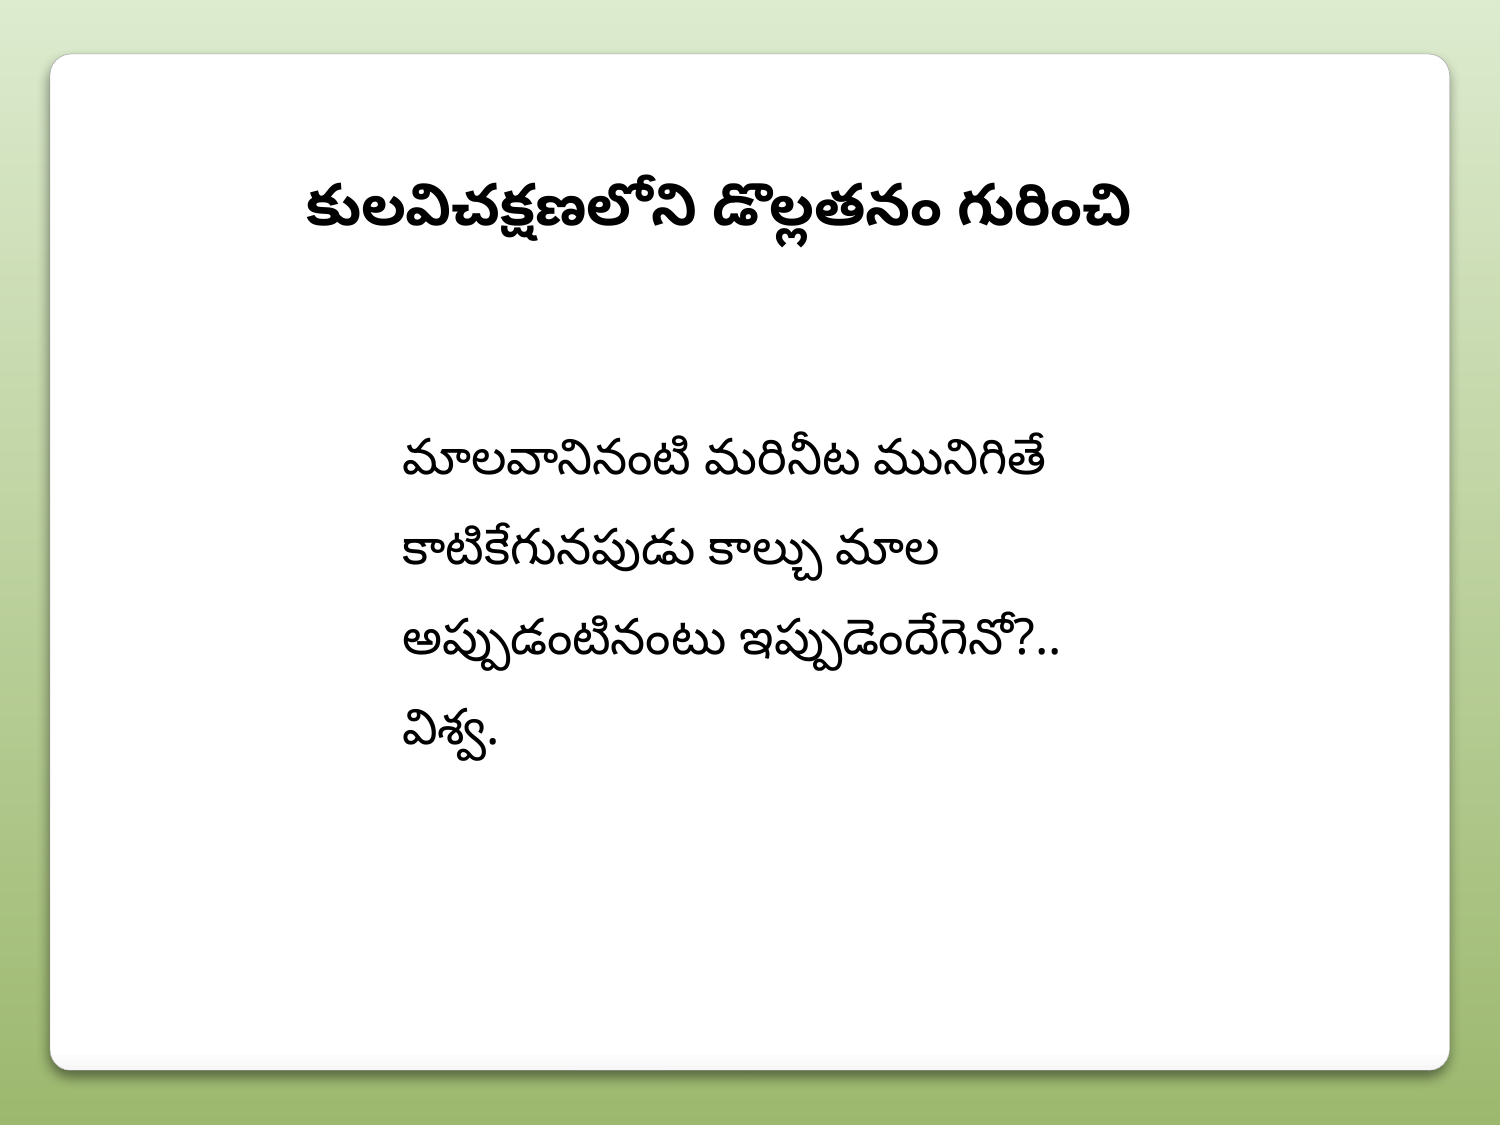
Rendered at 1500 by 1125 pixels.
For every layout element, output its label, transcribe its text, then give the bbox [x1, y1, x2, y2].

text_box మాలవానినంటి మరినీట మునిగితే కాటికేగునపుడు కాల్చు మాల అప్పుడంటినంటు ఇప్పుడెందేగెనో?.. విశ్వ. [387, 387, 1138, 763]
text_box కులవిచక్షణలోని డొల్లతనం గురించి [291, 125, 1147, 245]
